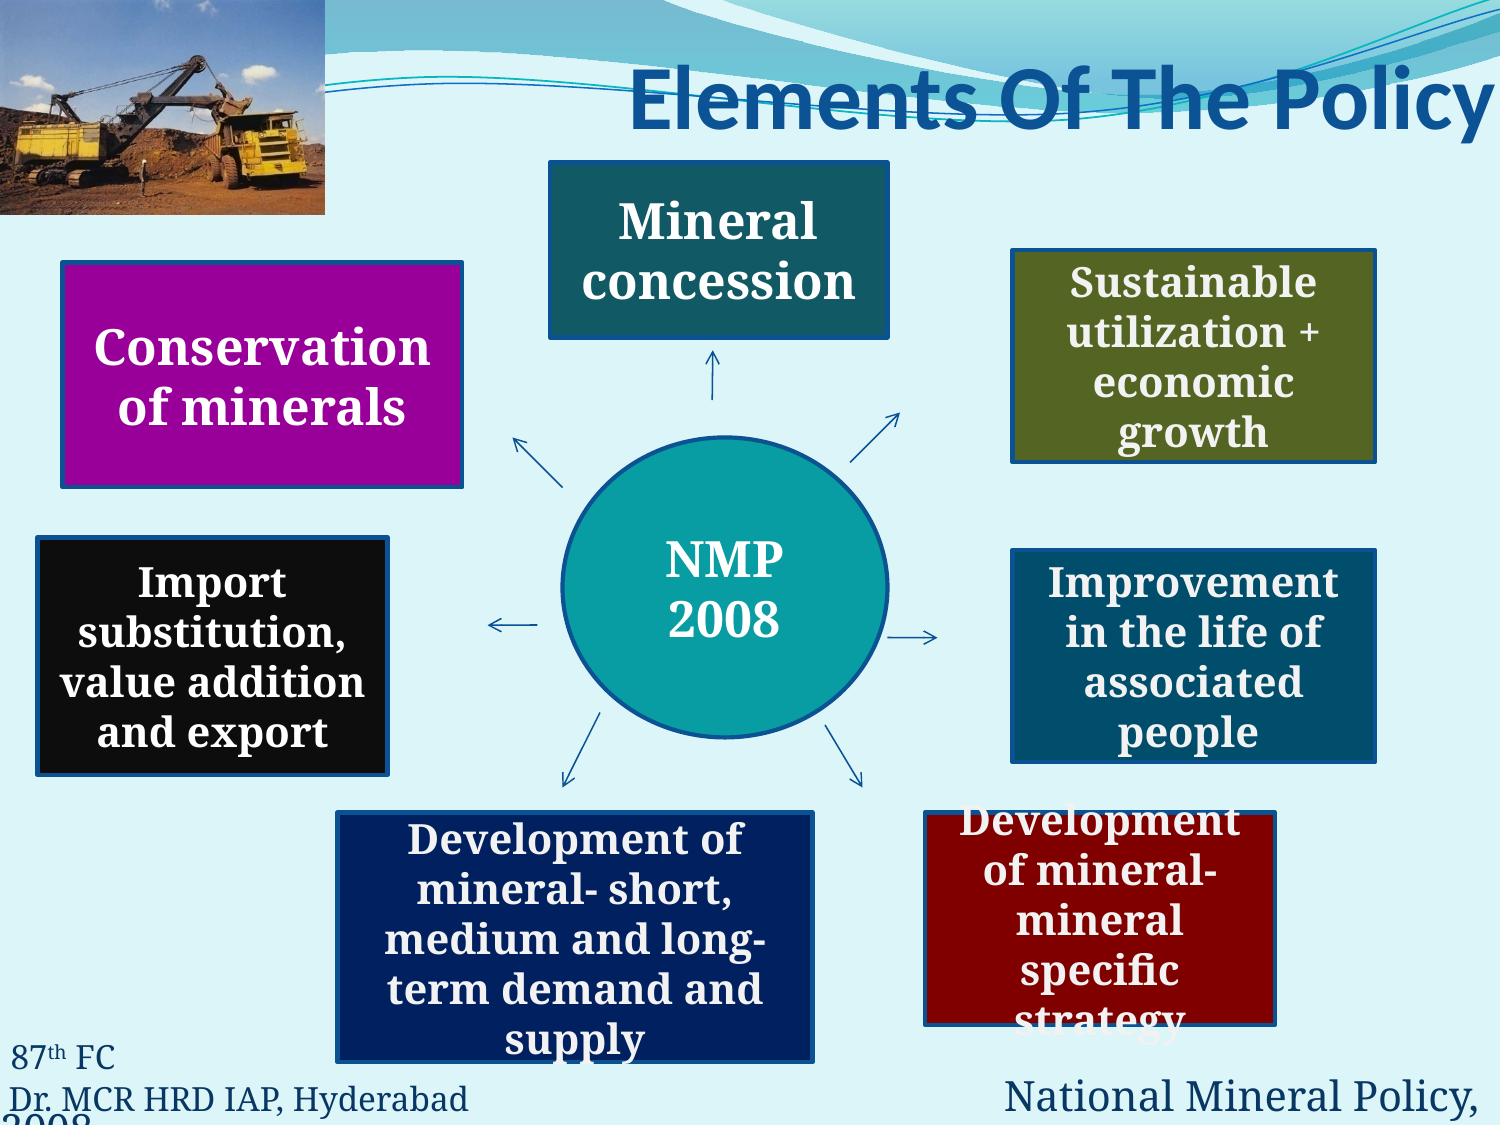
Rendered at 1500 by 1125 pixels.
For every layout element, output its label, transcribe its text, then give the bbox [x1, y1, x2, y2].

text_box Elements Of The Policy [332, 24, 1500, 148]
text_box Import substitution, value addition and export [35, 535, 390, 777]
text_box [562, 712, 601, 788]
text_box Development of mineral-mineral specific strategy [923, 810, 1277, 1027]
text_box Improvement in the life of associated people [1010, 548, 1377, 764]
text_box Development of mineral- short, medium and long-term demand and supply [335, 810, 815, 1037]
text_box Conservation of minerals [60, 260, 464, 489]
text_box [824, 724, 863, 788]
text_box Mineral concession [548, 160, 890, 340]
text_box NMP 2008 [560, 435, 890, 740]
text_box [512, 437, 563, 488]
text_box 87th FC Dr. MCR HRD IAP, Hyderabad National Mineral Policy, 2008 [0, 1037, 1500, 1125]
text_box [849, 412, 901, 463]
text_box Sustainable utilization + economic growth [1010, 248, 1377, 464]
picture [0, 0, 326, 215]
